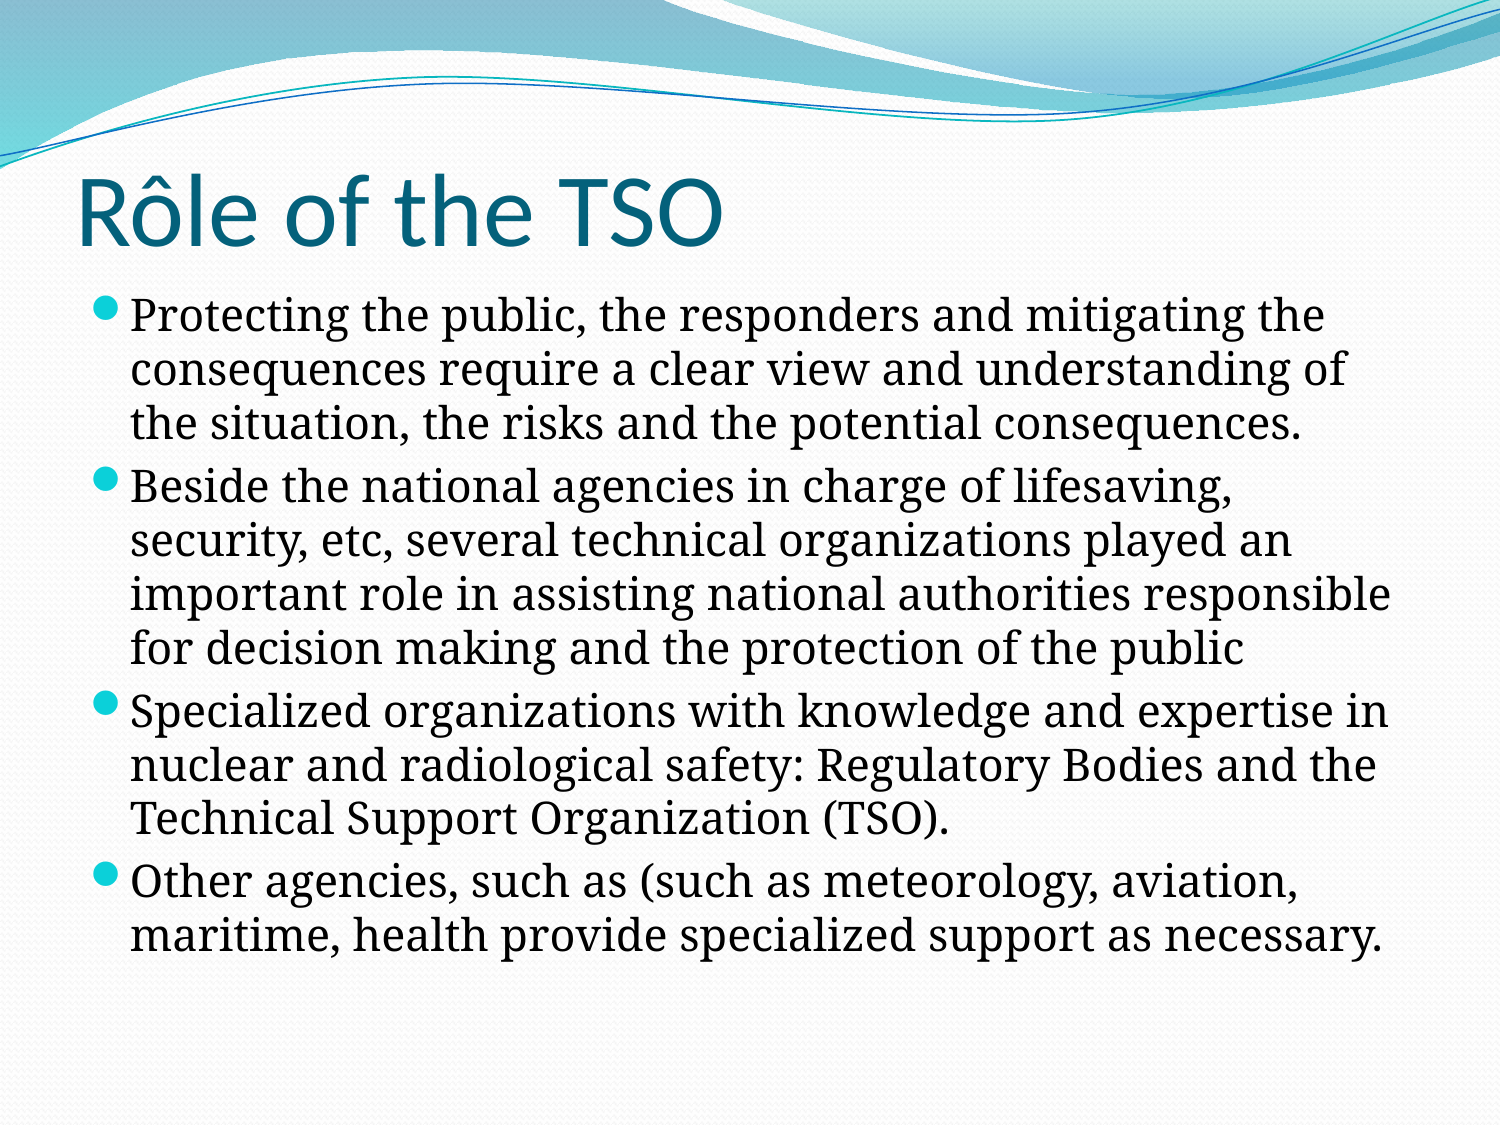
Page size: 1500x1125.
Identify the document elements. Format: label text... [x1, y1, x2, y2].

list Protecting the public, the responders and mitigating the consequences require a clear view and understanding of the situation, the risks and the potential consequences. Beside the national agencies in charge of lifesaving, security, etc, several technical organizations played an important role in assisting national authorities responsible for decision making and the protection of the public Specialized organizations with knowledge and expertise in nuclear and radiological safety: Regulatory Bodies and the Technical Support Organization (TSO). Other agencies, such as (such as meteorology, aviation, maritime, health provide specialized support as necessary. [75, 278, 1425, 1071]
title Rôle of the TSO [75, 115, 1425, 268]
